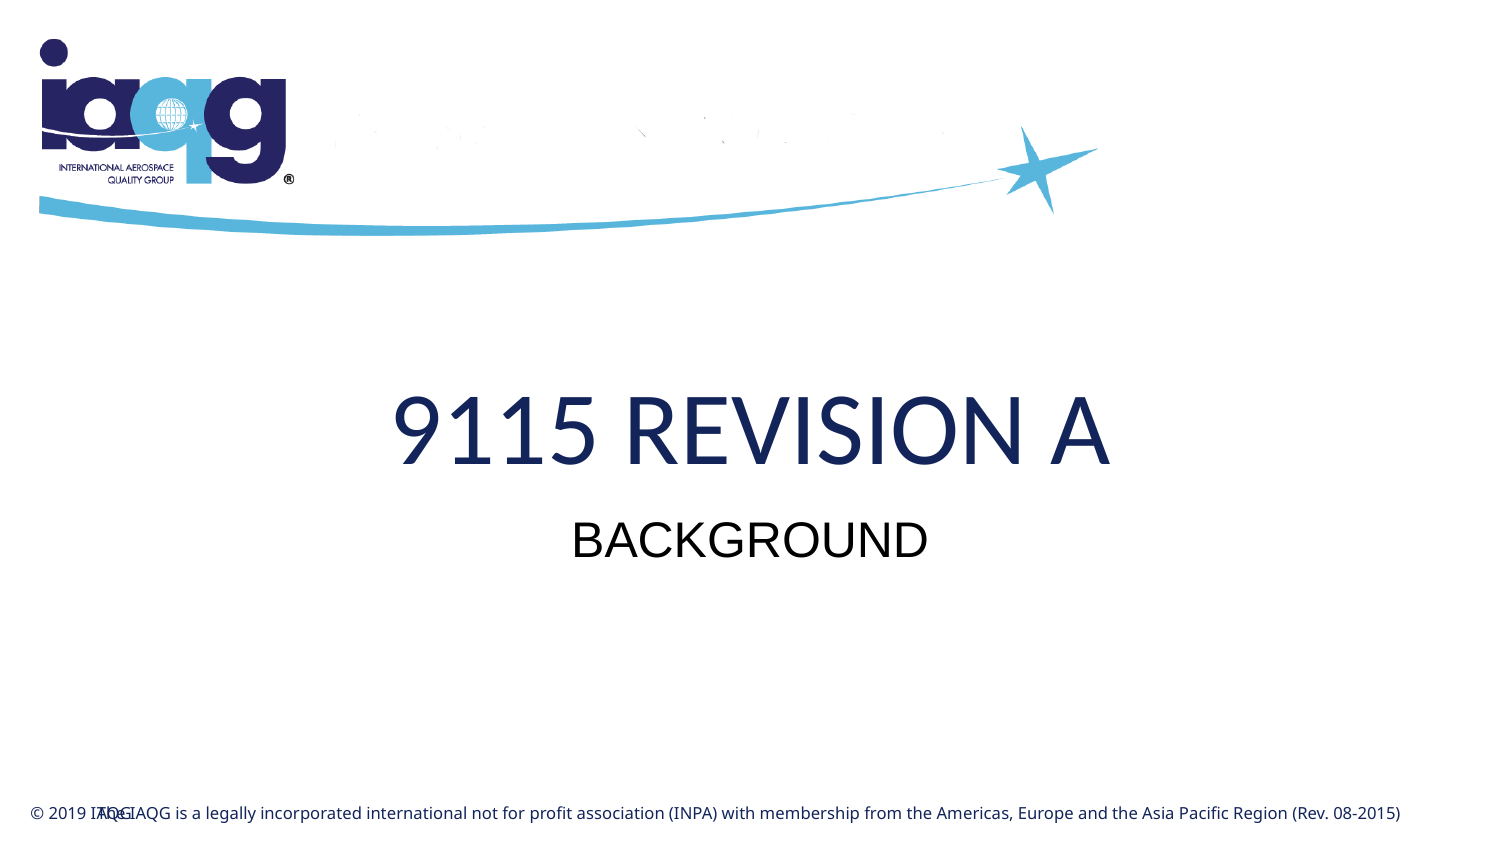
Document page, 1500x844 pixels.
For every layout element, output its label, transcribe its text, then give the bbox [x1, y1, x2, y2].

subtitle Background [187, 502, 1313, 612]
picture [37, 37, 1167, 248]
title 9115 revision A [187, 197, 1313, 491]
